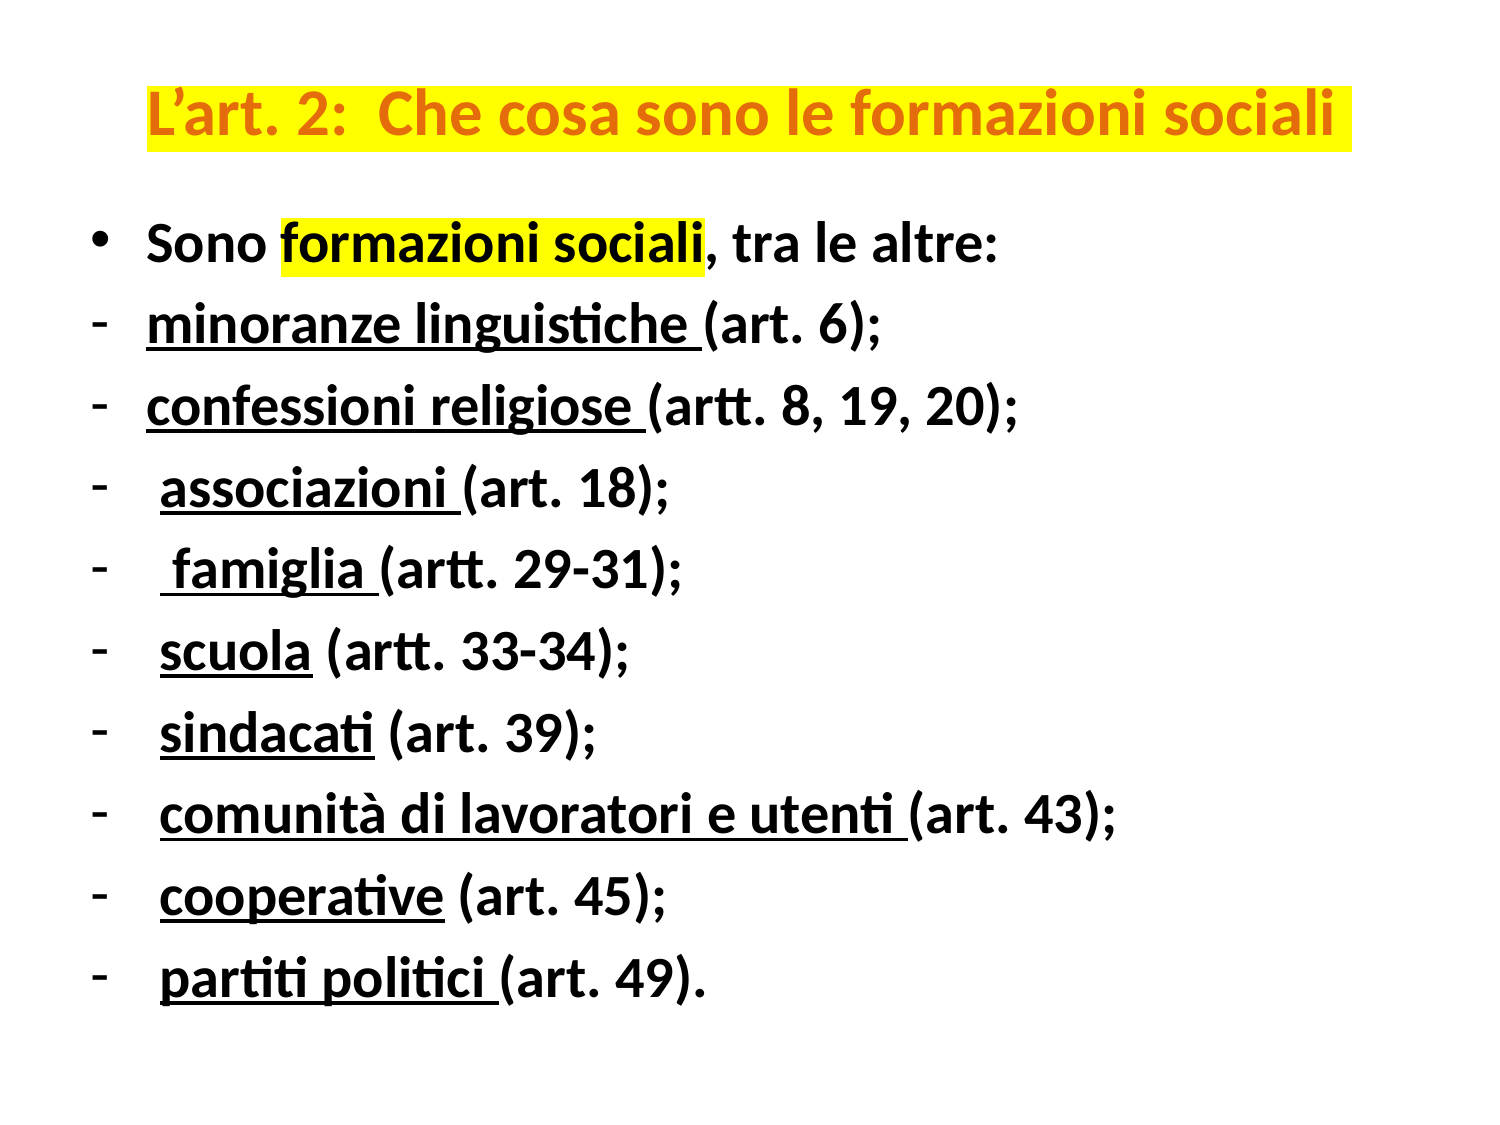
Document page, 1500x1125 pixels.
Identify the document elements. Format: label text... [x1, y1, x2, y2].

list Sono formazioni sociali, tra le altre: minoranze linguistiche (art. 6); confessioni religiose (artt. 8, 19, 20); associazioni (art. 18); famiglia (artt. 29-31); scuola (artt. 33-34); sindacati (art. 39); comunità di lavoratori e utenti (art. 43); cooperative (art. 45); partiti politici (art. 49). [75, 196, 1425, 1047]
title L’art. 2: Che cosa sono le formazioni sociali [75, 45, 1425, 173]
